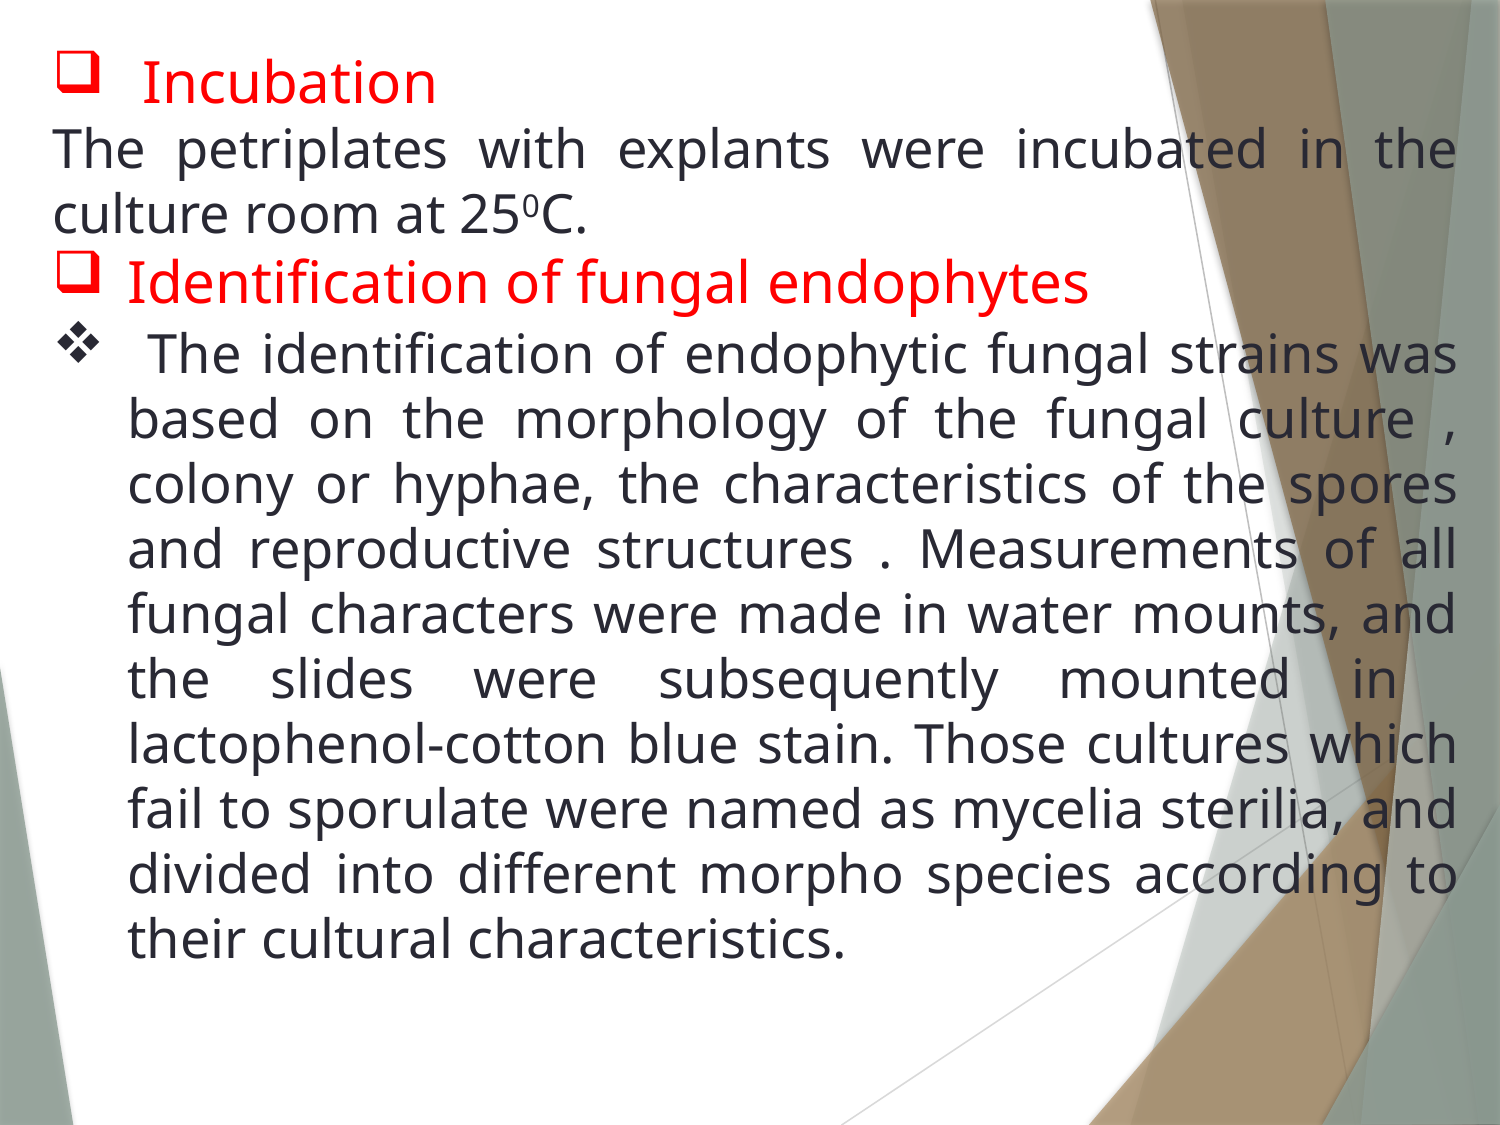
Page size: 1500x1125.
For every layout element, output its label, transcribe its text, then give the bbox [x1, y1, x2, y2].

text_box Incubation The petriplates with explants were incubated in the culture room at 250C. Identification of fungal endophytes The identification of endophytic fungal strains was based on the morphology of the fungal culture , colony or hyphae, the characteristics of the spores and reproductive structures . Measurements of all fungal characters were made in water mounts, and the slides were subsequently mounted in lactophenol-cotton blue stain. Those cultures which fail to sporulate were named as mycelia sterilia, and divided into different morpho species according to their cultural characteristics. [37, 37, 1475, 1047]
